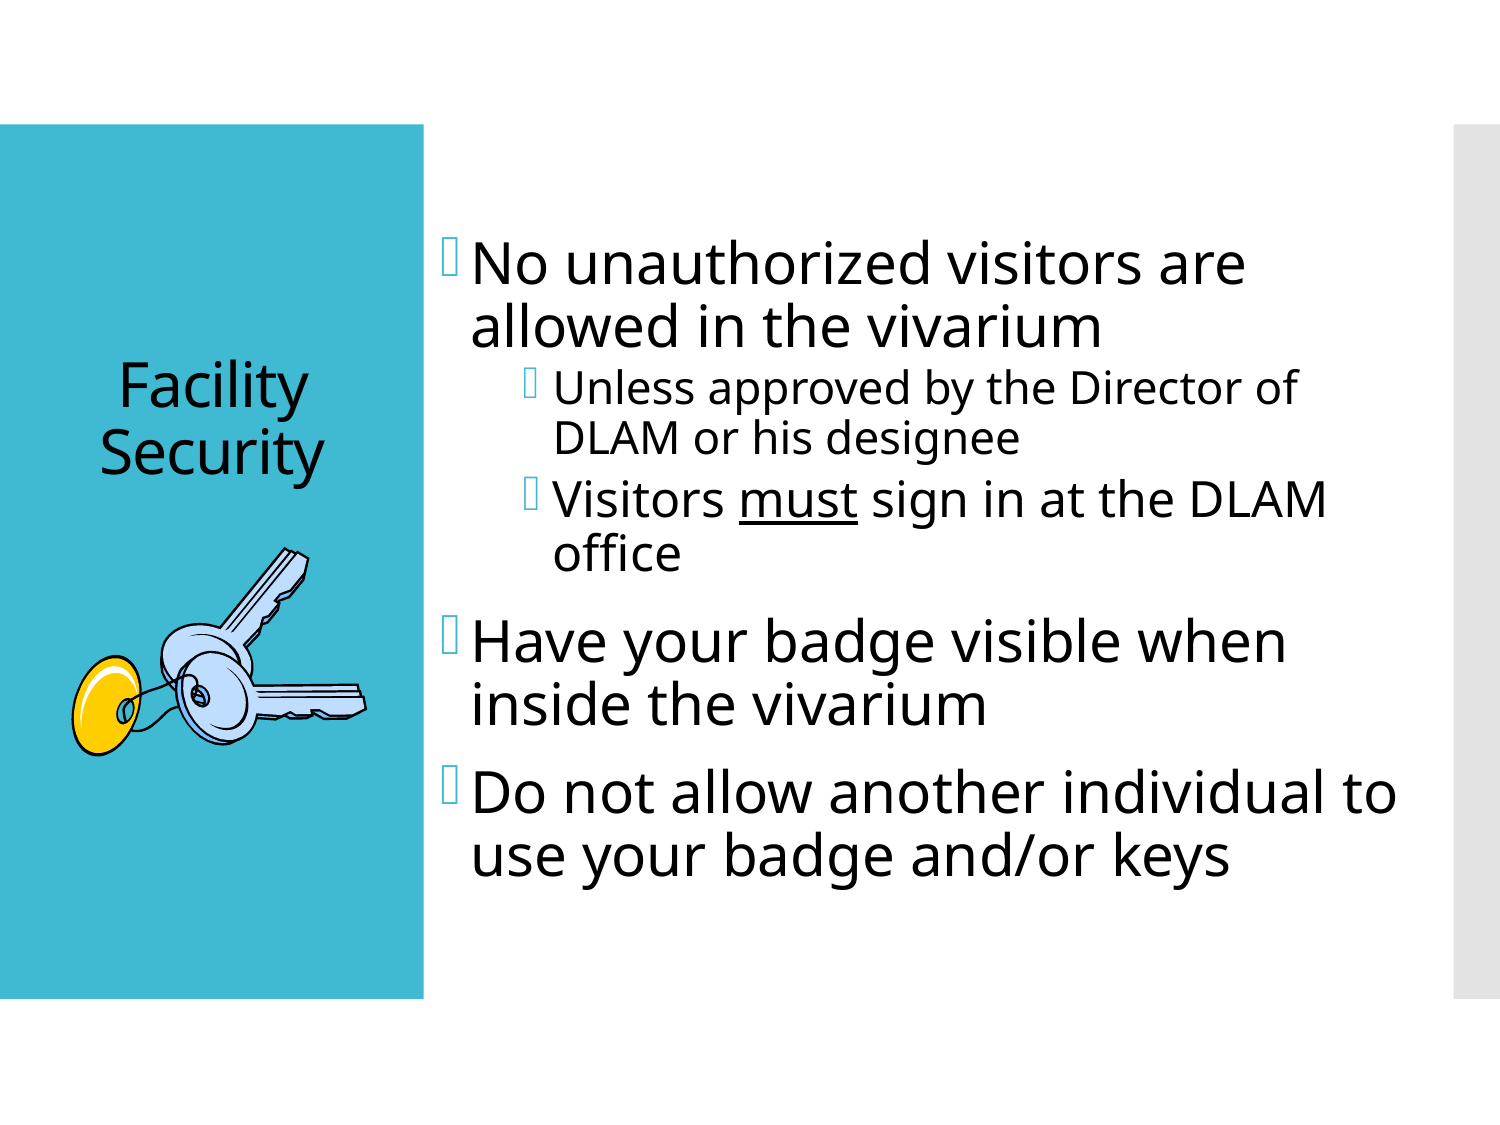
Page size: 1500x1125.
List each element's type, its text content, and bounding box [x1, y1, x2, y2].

list No unauthorized visitors are allowed in the vivarium Unless approved by the Director of DLAM or his designee Visitors must sign in at the DLAM office Have your badge visible when inside the vivarium Do not allow another individual to use your badge and/or keys [425, 141, 1450, 982]
title Facility Security [31, 184, 394, 657]
picture [73, 576, 377, 802]
